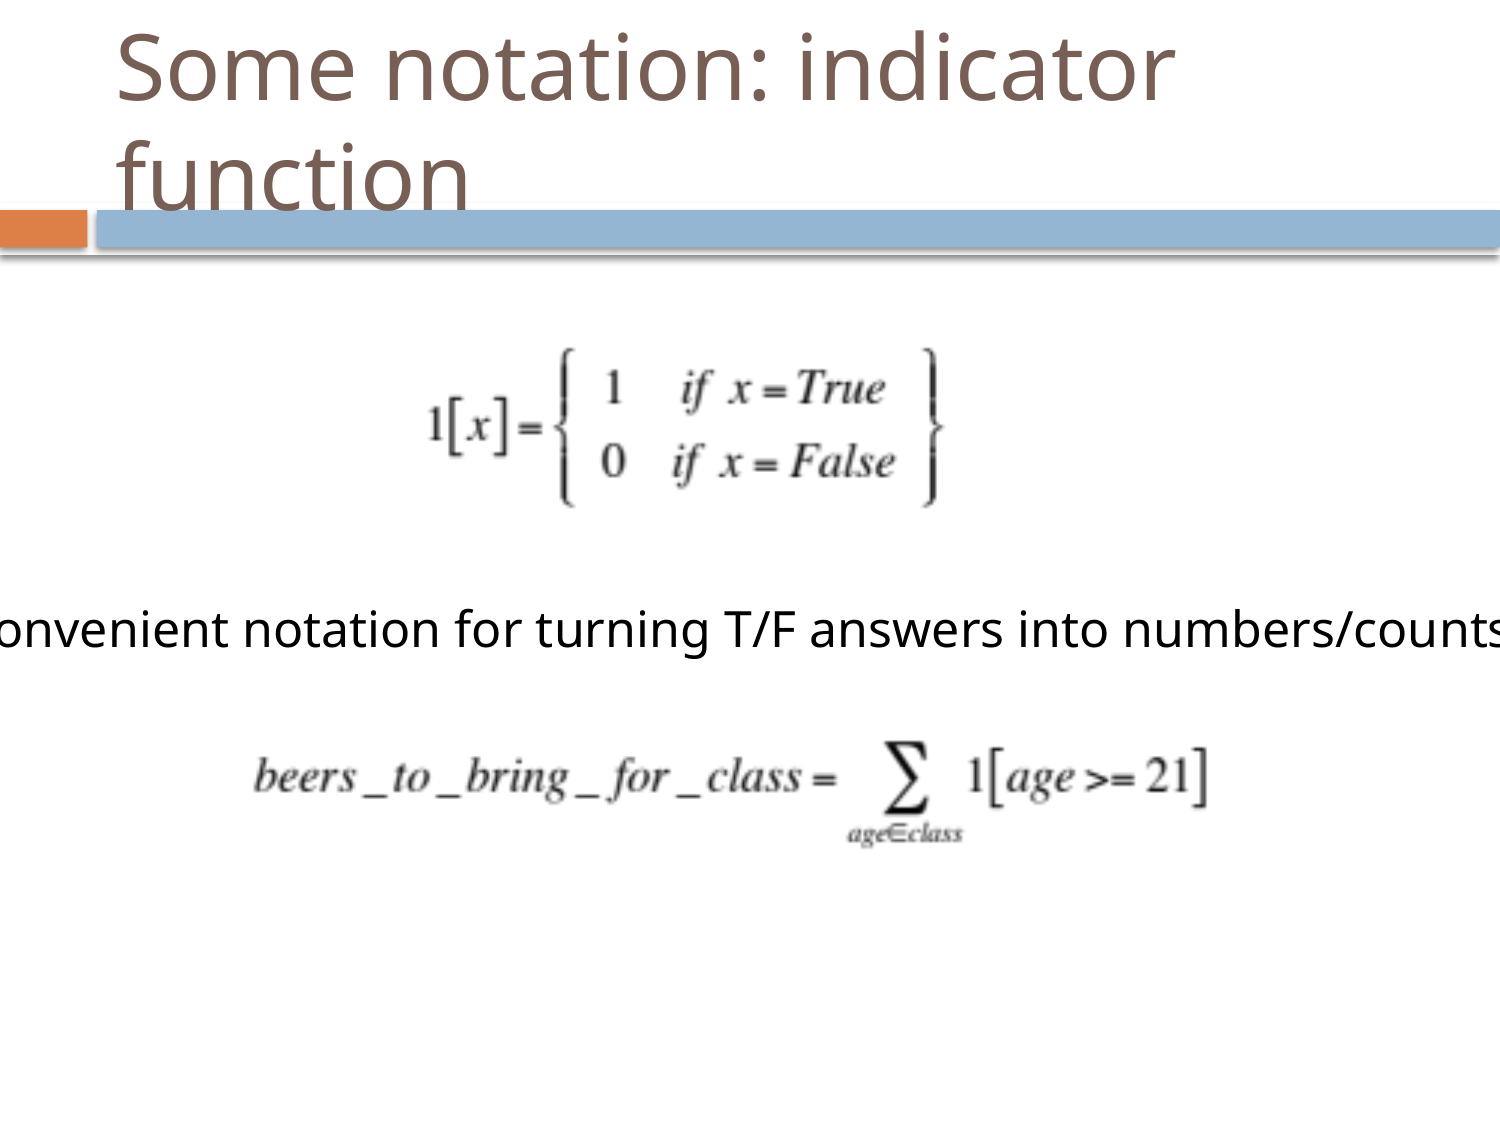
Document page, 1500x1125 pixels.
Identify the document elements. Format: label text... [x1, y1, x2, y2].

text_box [423, 337, 950, 512]
text_box Convenient notation for turning T/F answers into numbers/counts: [0, 589, 1500, 665]
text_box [249, 733, 1214, 857]
title Some notation: indicator function [100, 37, 1438, 200]
